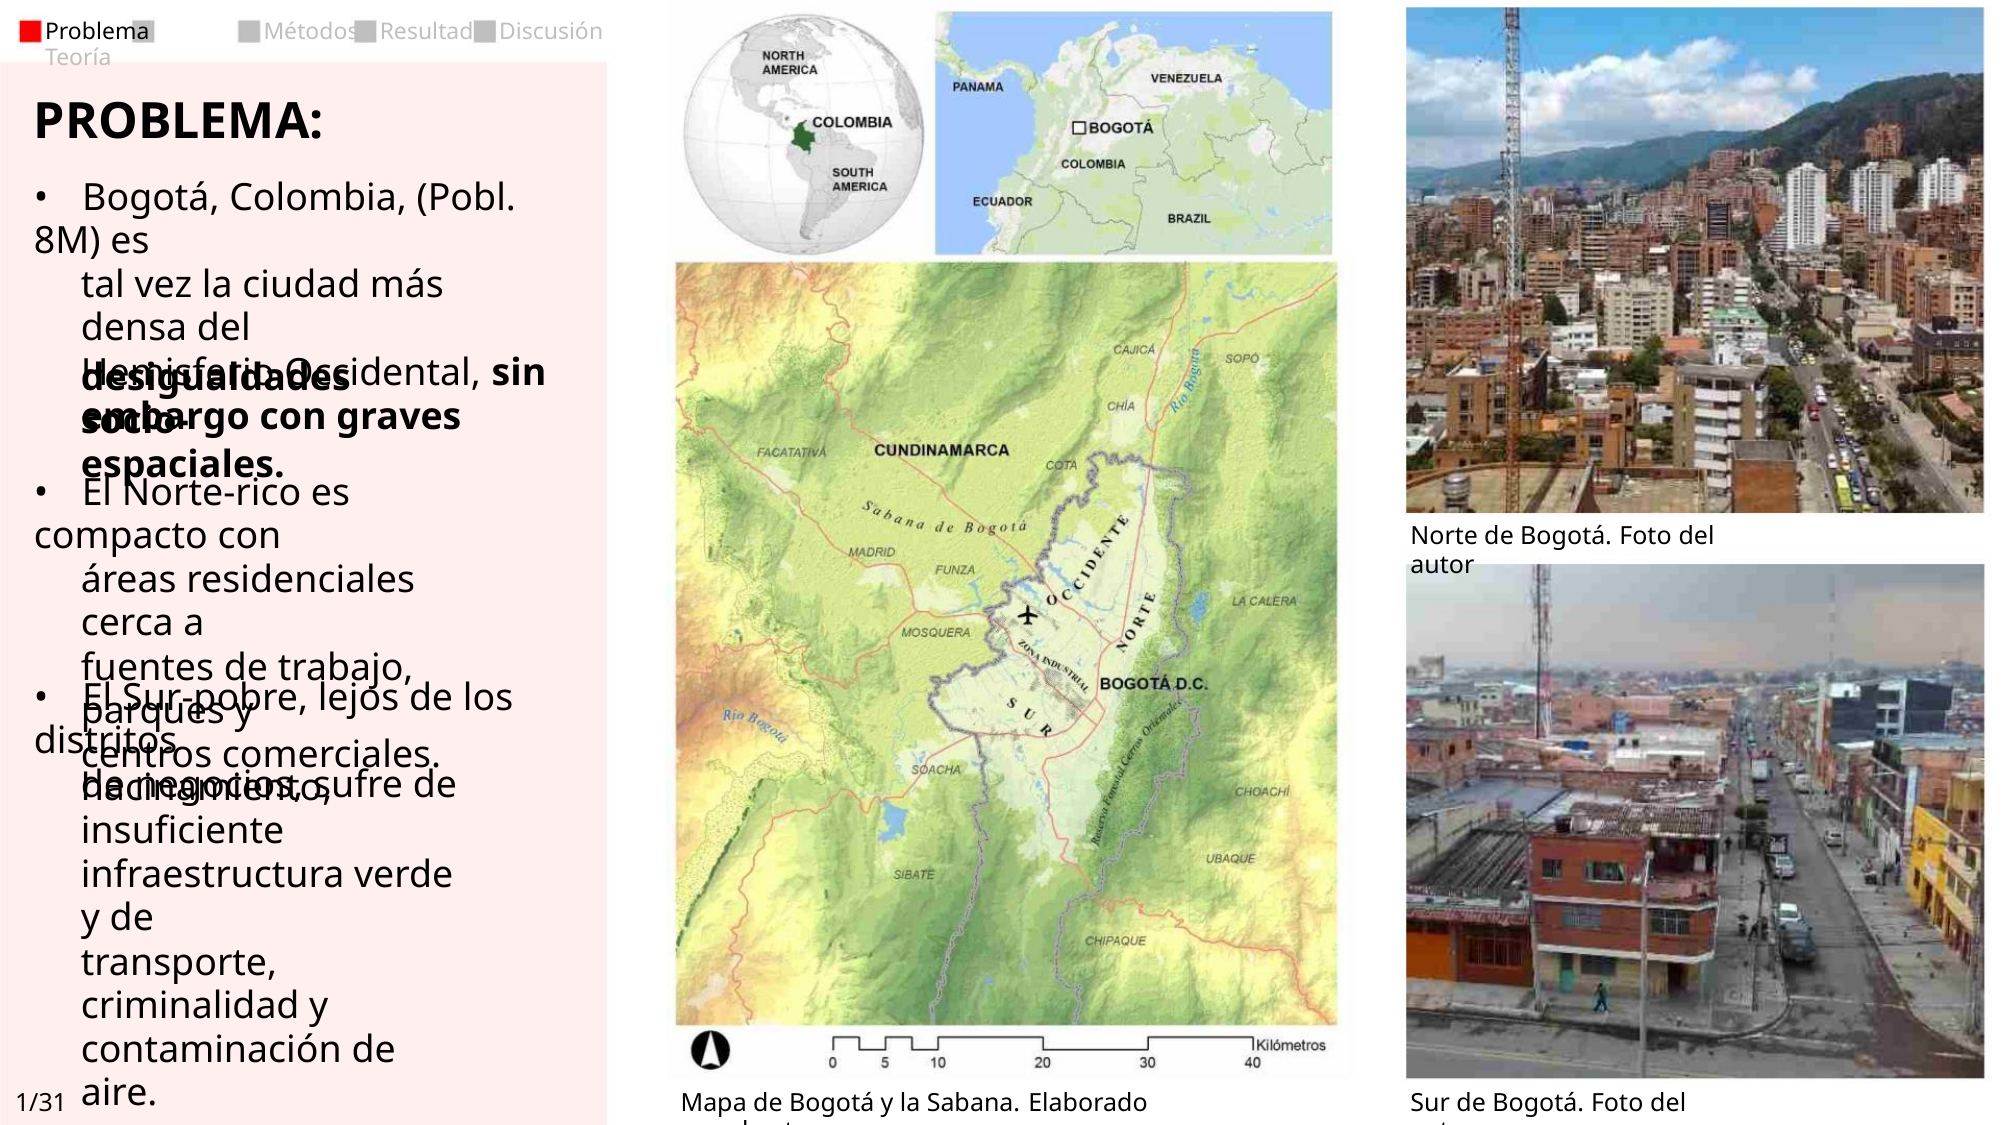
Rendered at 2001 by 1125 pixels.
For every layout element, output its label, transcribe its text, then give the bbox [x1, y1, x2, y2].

text_box [0, 0, 2000, 1125]
text_box 1/31 [15, 1087, 80, 1117]
text_box Norte de Bogotá. Foto del autor [1410, 520, 1723, 579]
text_box Discusión [499, 17, 606, 44]
text_box • Bogotá, Colombia, (Pobl. 8M) es tal vez la ciudad más densa del Hemisferio Occidental, sin embargo con graves [34, 175, 551, 437]
text_box Resultado [379, 17, 490, 44]
text_box Sur de Bogotá. Foto del autor [1410, 1087, 1705, 1125]
text_box • El Sur-pobre, lejos de los distritos de negocios, sufre de [34, 675, 564, 805]
text_box PROBLEMA: [33, 98, 333, 149]
text_box Mapa de Bogotá y la Sabana. Elaborado por el autor. [680, 1087, 1191, 1125]
text_box Problema Teoría [45, 17, 238, 70]
text_box desigualdades socio- espaciales. [80, 355, 419, 470]
text_box • El Norte-rico es compacto con áreas residenciales cerca a fuentes de trabajo, parques y centros comerciales. [33, 470, 518, 775]
text_box hacinamiento, insuficiente infraestructura verde y de transporte, criminalidad y contaminación de aire. [80, 765, 460, 1114]
text_box Métodos [263, 17, 361, 44]
